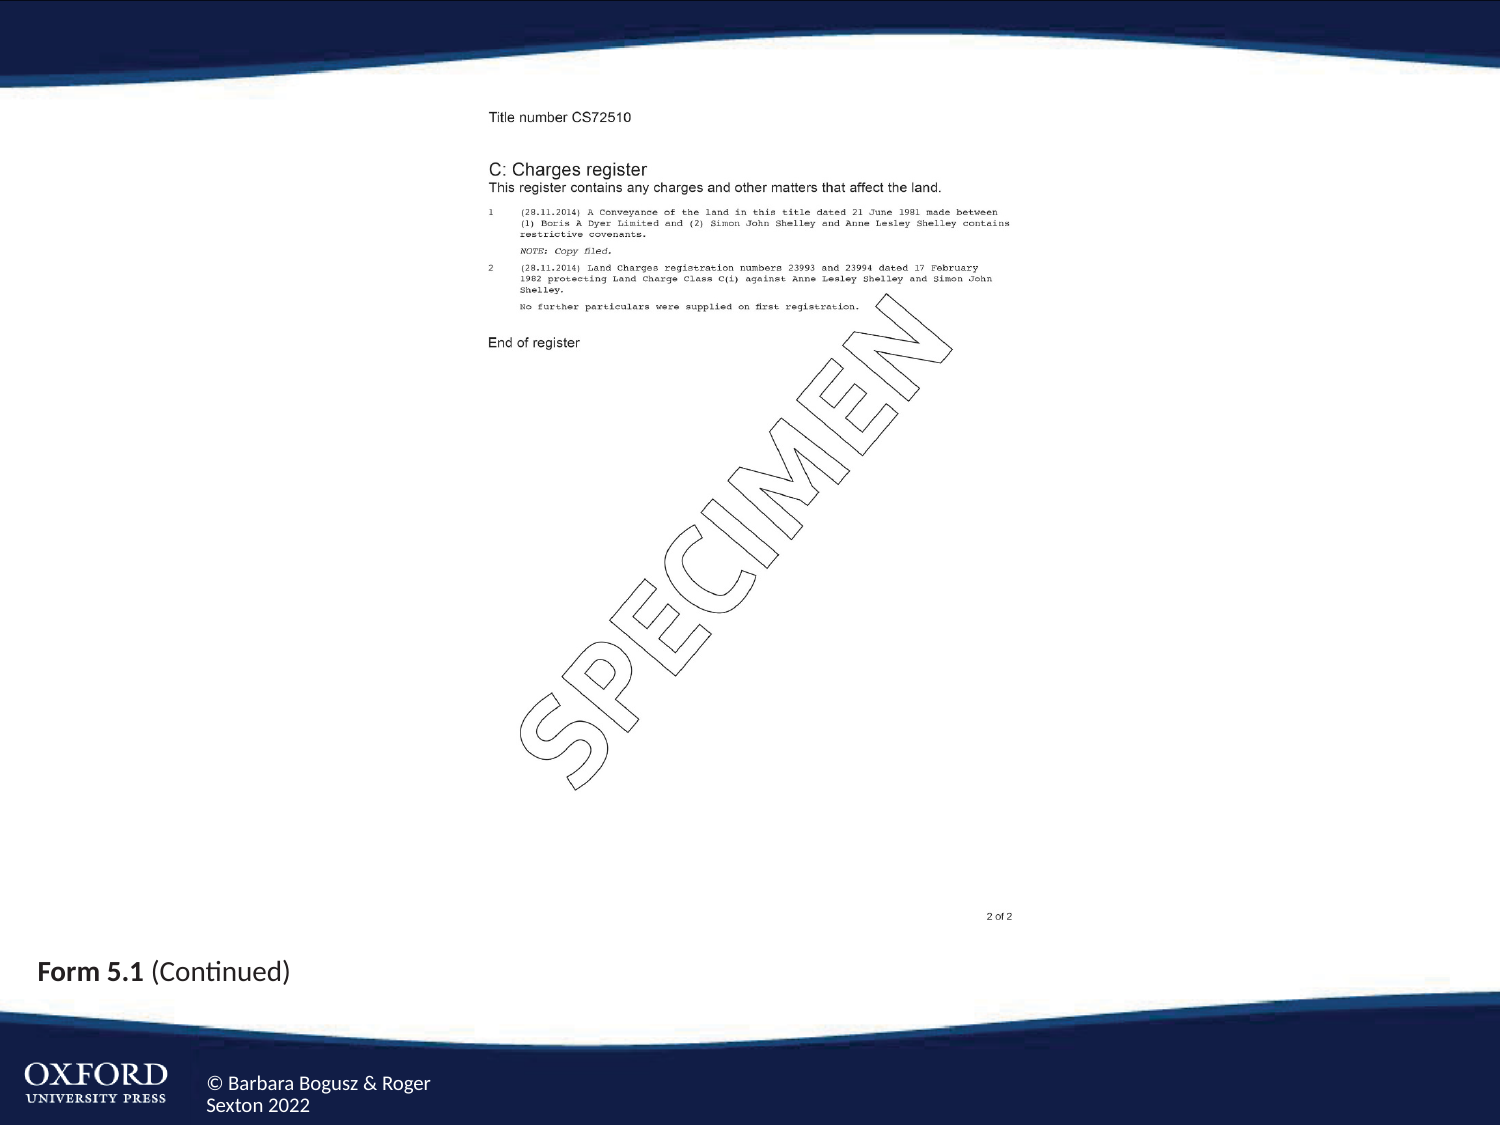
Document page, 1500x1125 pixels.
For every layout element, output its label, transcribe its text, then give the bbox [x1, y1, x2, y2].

picture [0, 0, 1500, 1125]
title Form 5.1 (Continued) [37, 952, 1463, 988]
footer © Barbara Bogusz & Roger Sexton 2022 [204, 1072, 479, 1125]
